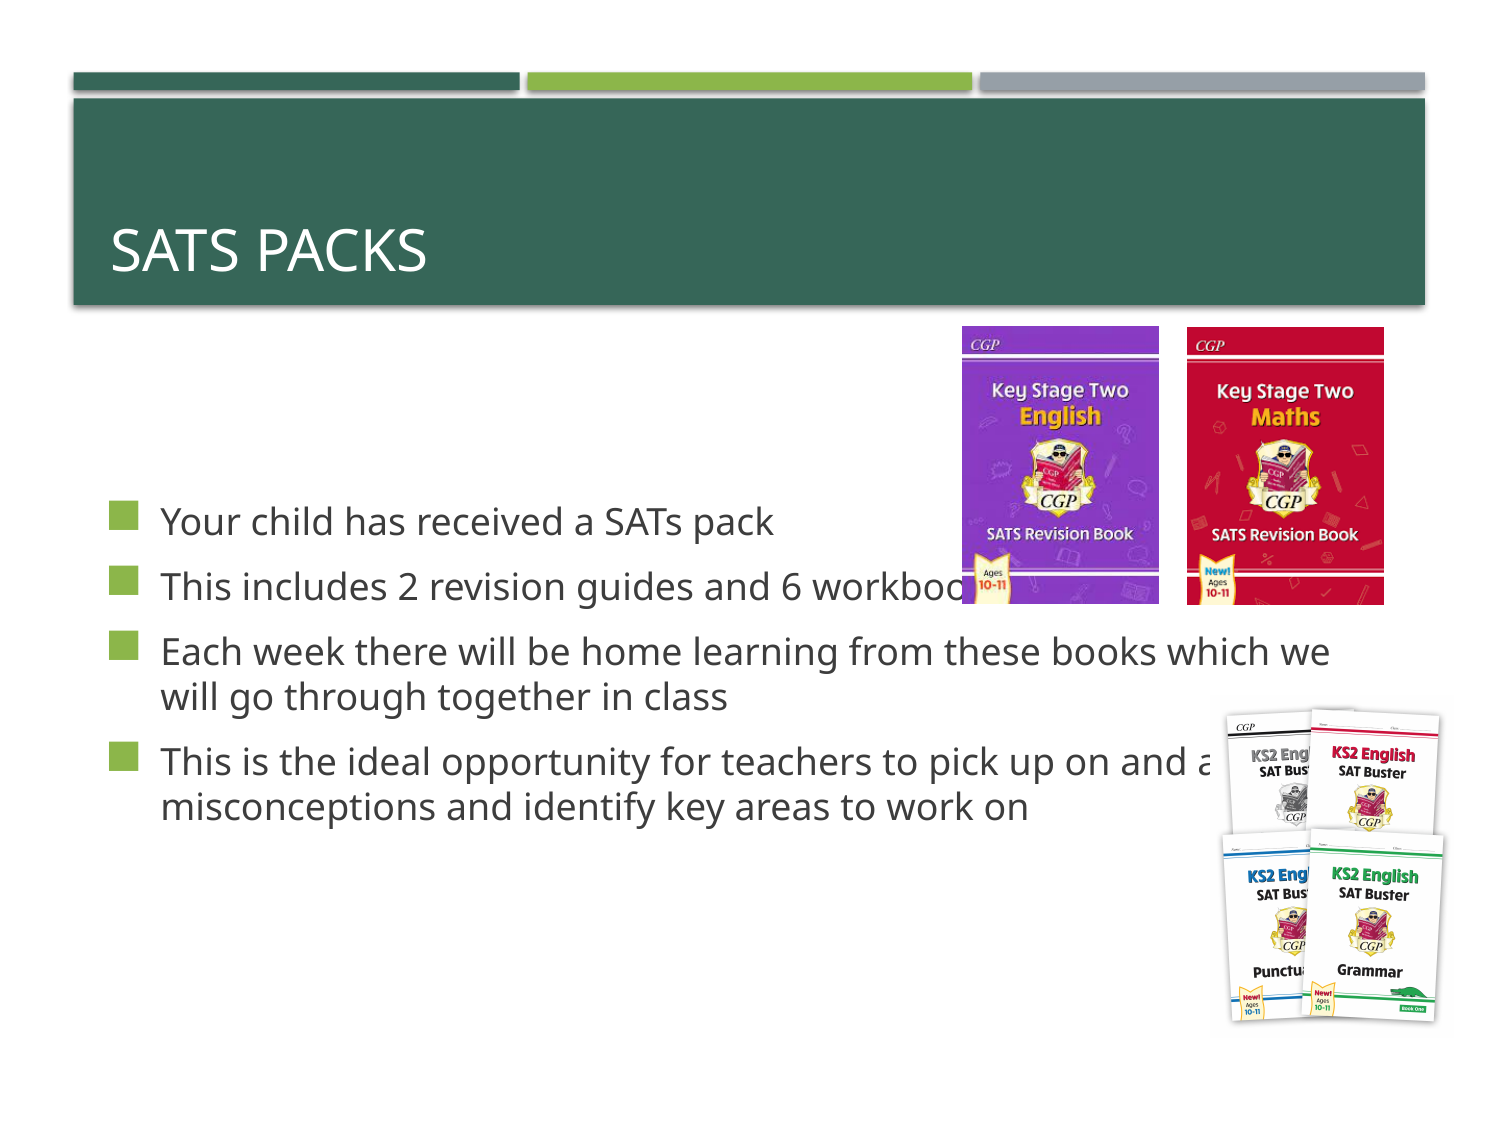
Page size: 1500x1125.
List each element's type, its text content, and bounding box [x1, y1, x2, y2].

picture [1187, 326, 1384, 606]
picture [1210, 694, 1454, 1039]
title SATs packs [95, 112, 1406, 291]
list Your child has received a SATs pack This includes 2 revision guides and 6 workbooks Each week there will be home learning from these books which we will go through together in class This is the ideal opportunity for teachers to pick up on and address misconceptions and identify key areas to work on [95, 365, 1406, 962]
picture [962, 325, 1159, 604]
